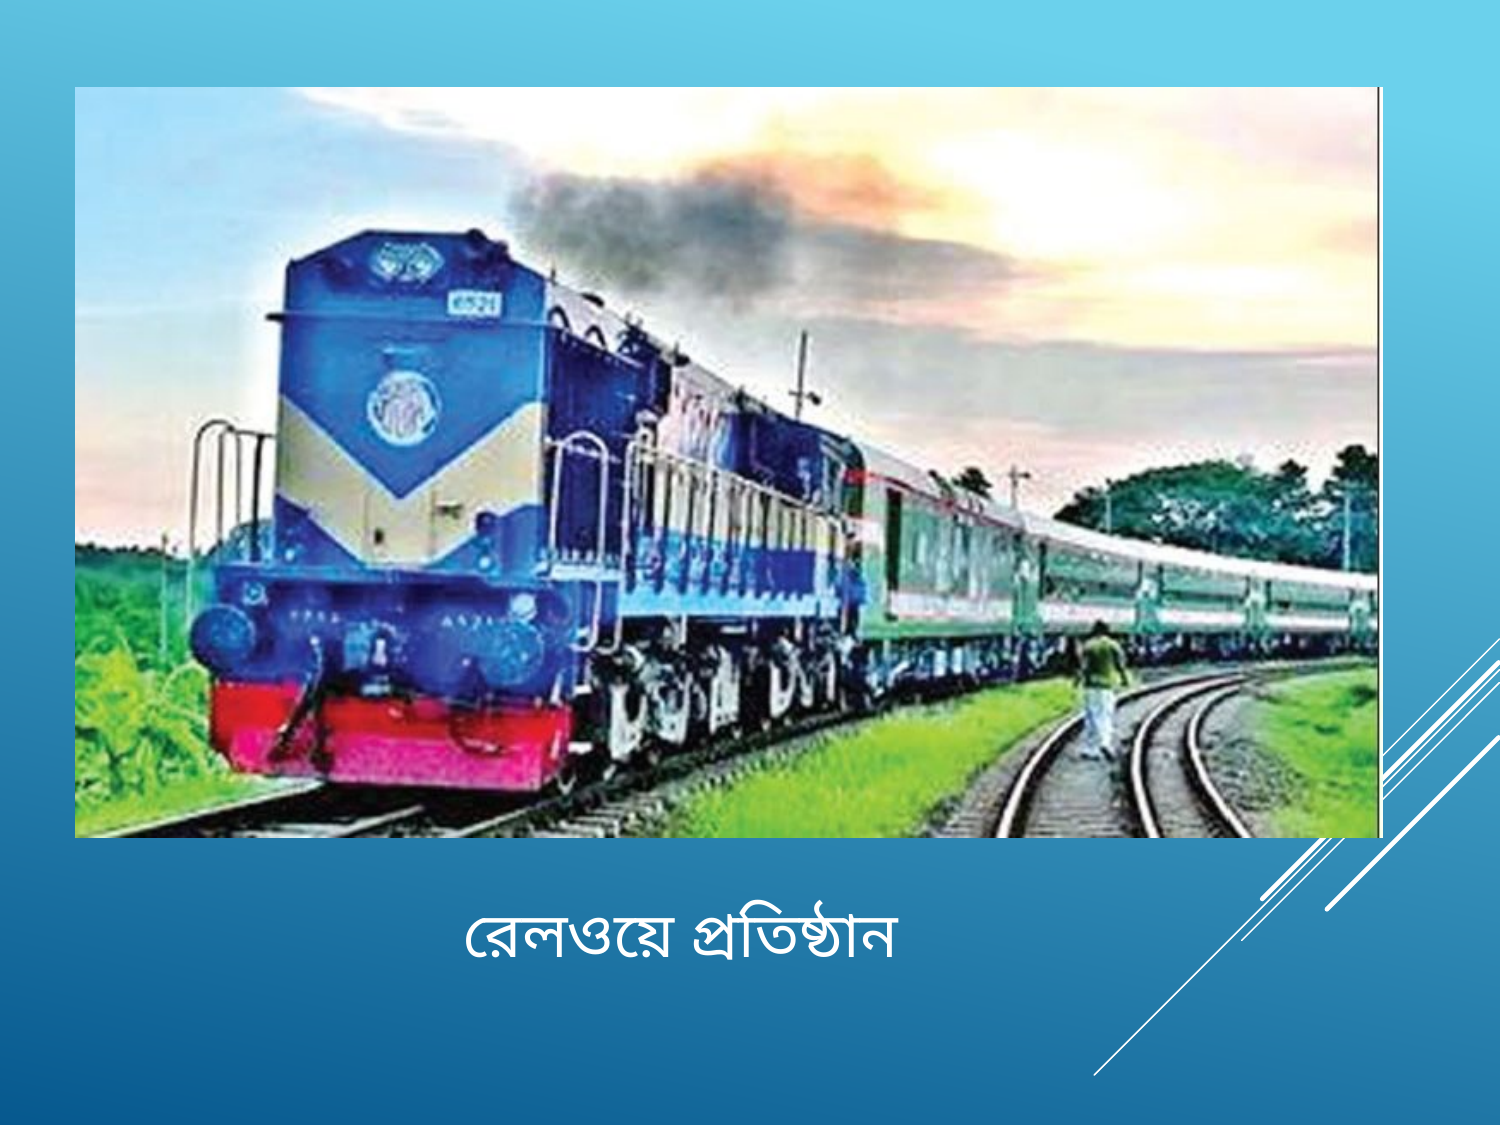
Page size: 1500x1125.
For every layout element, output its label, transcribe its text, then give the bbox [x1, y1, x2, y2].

picture [74, 87, 1383, 838]
text_box রেলওয়ে প্রতিষ্ঠান [448, 887, 913, 978]
